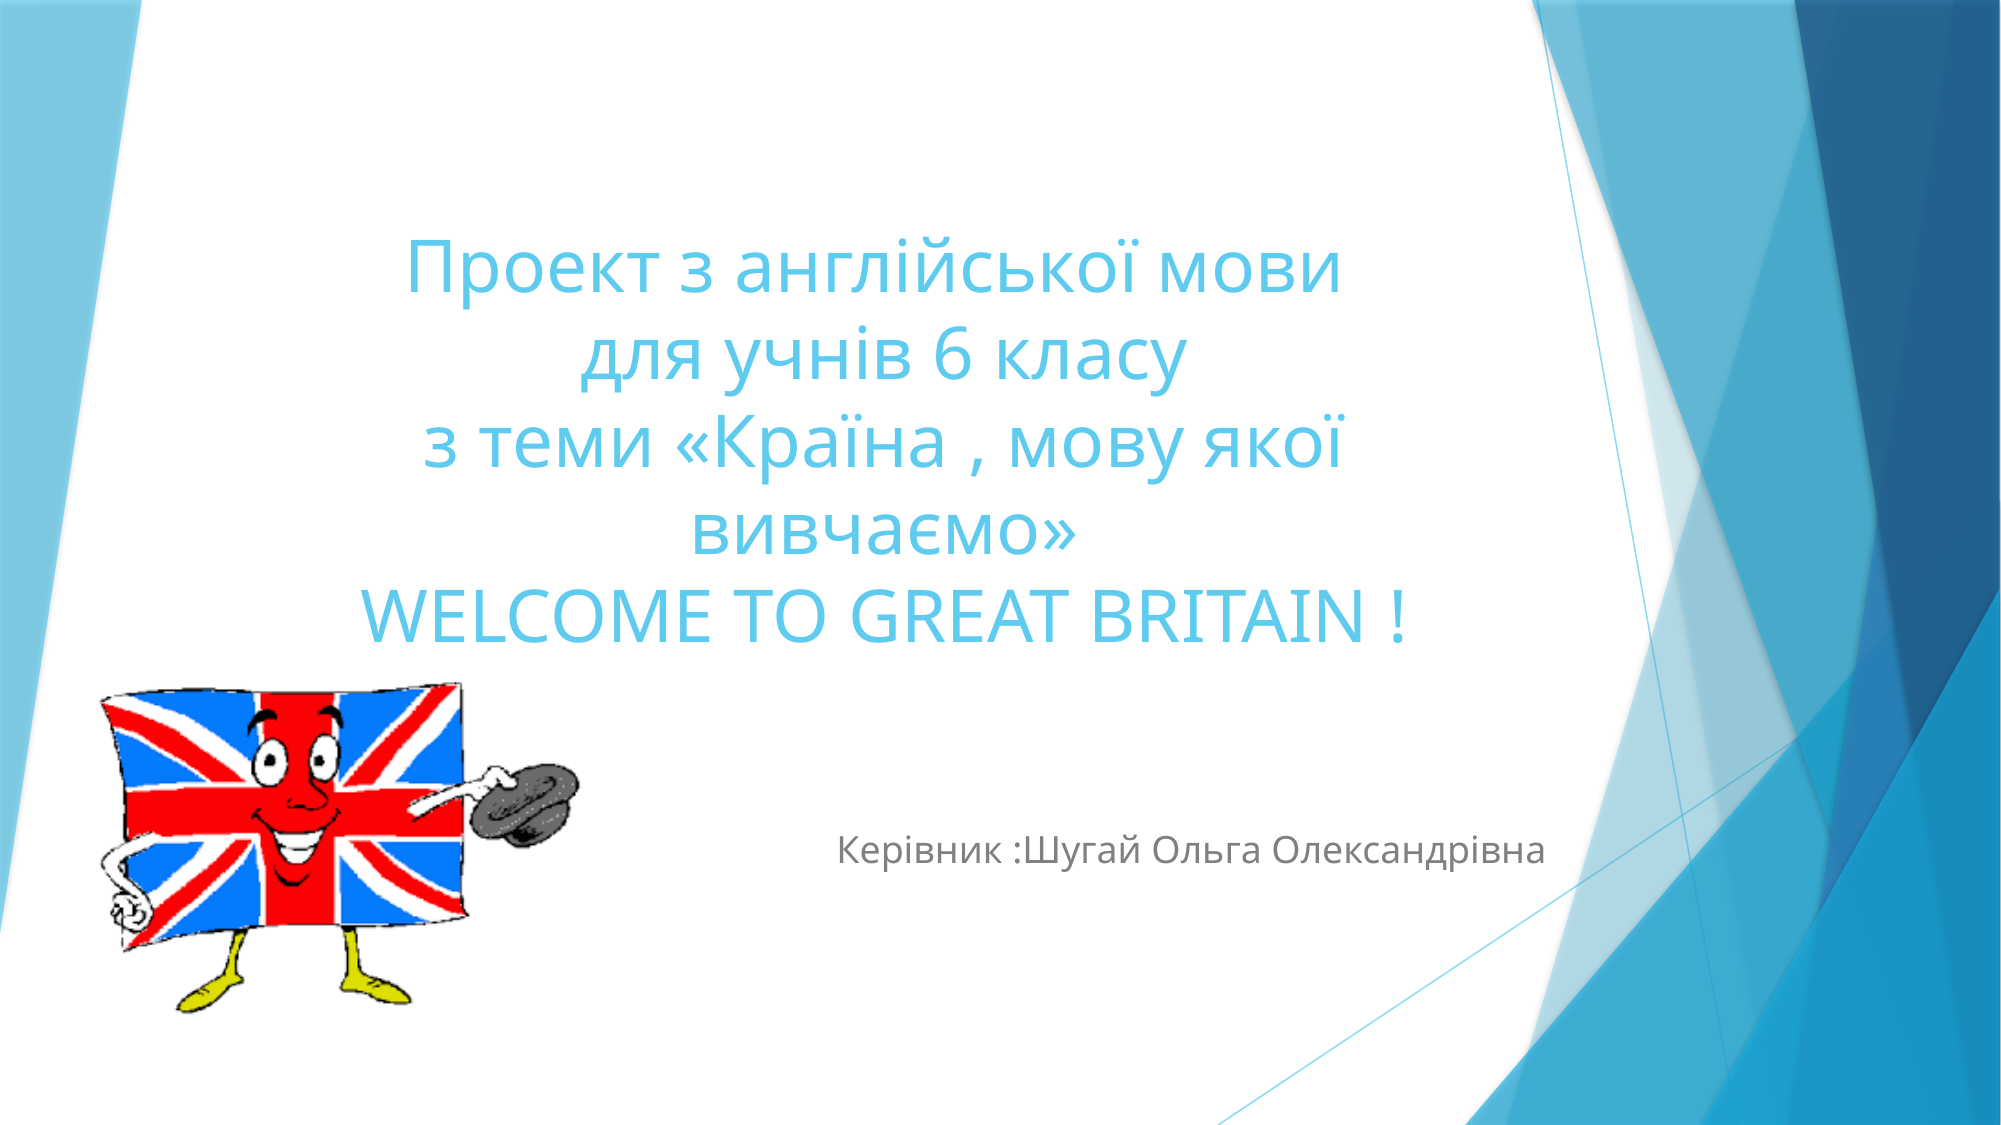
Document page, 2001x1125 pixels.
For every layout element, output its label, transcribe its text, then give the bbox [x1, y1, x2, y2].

subtitle Керівник :Шугай Ольга Олександрівна [287, 818, 1562, 1125]
title Проект з англійської мови для учнів 6 класу з теми «Країна , мову якої вивчаємо» WELCOME TO GREAT BRITAIN ! [247, 394, 1522, 665]
picture [98, 680, 586, 1016]
